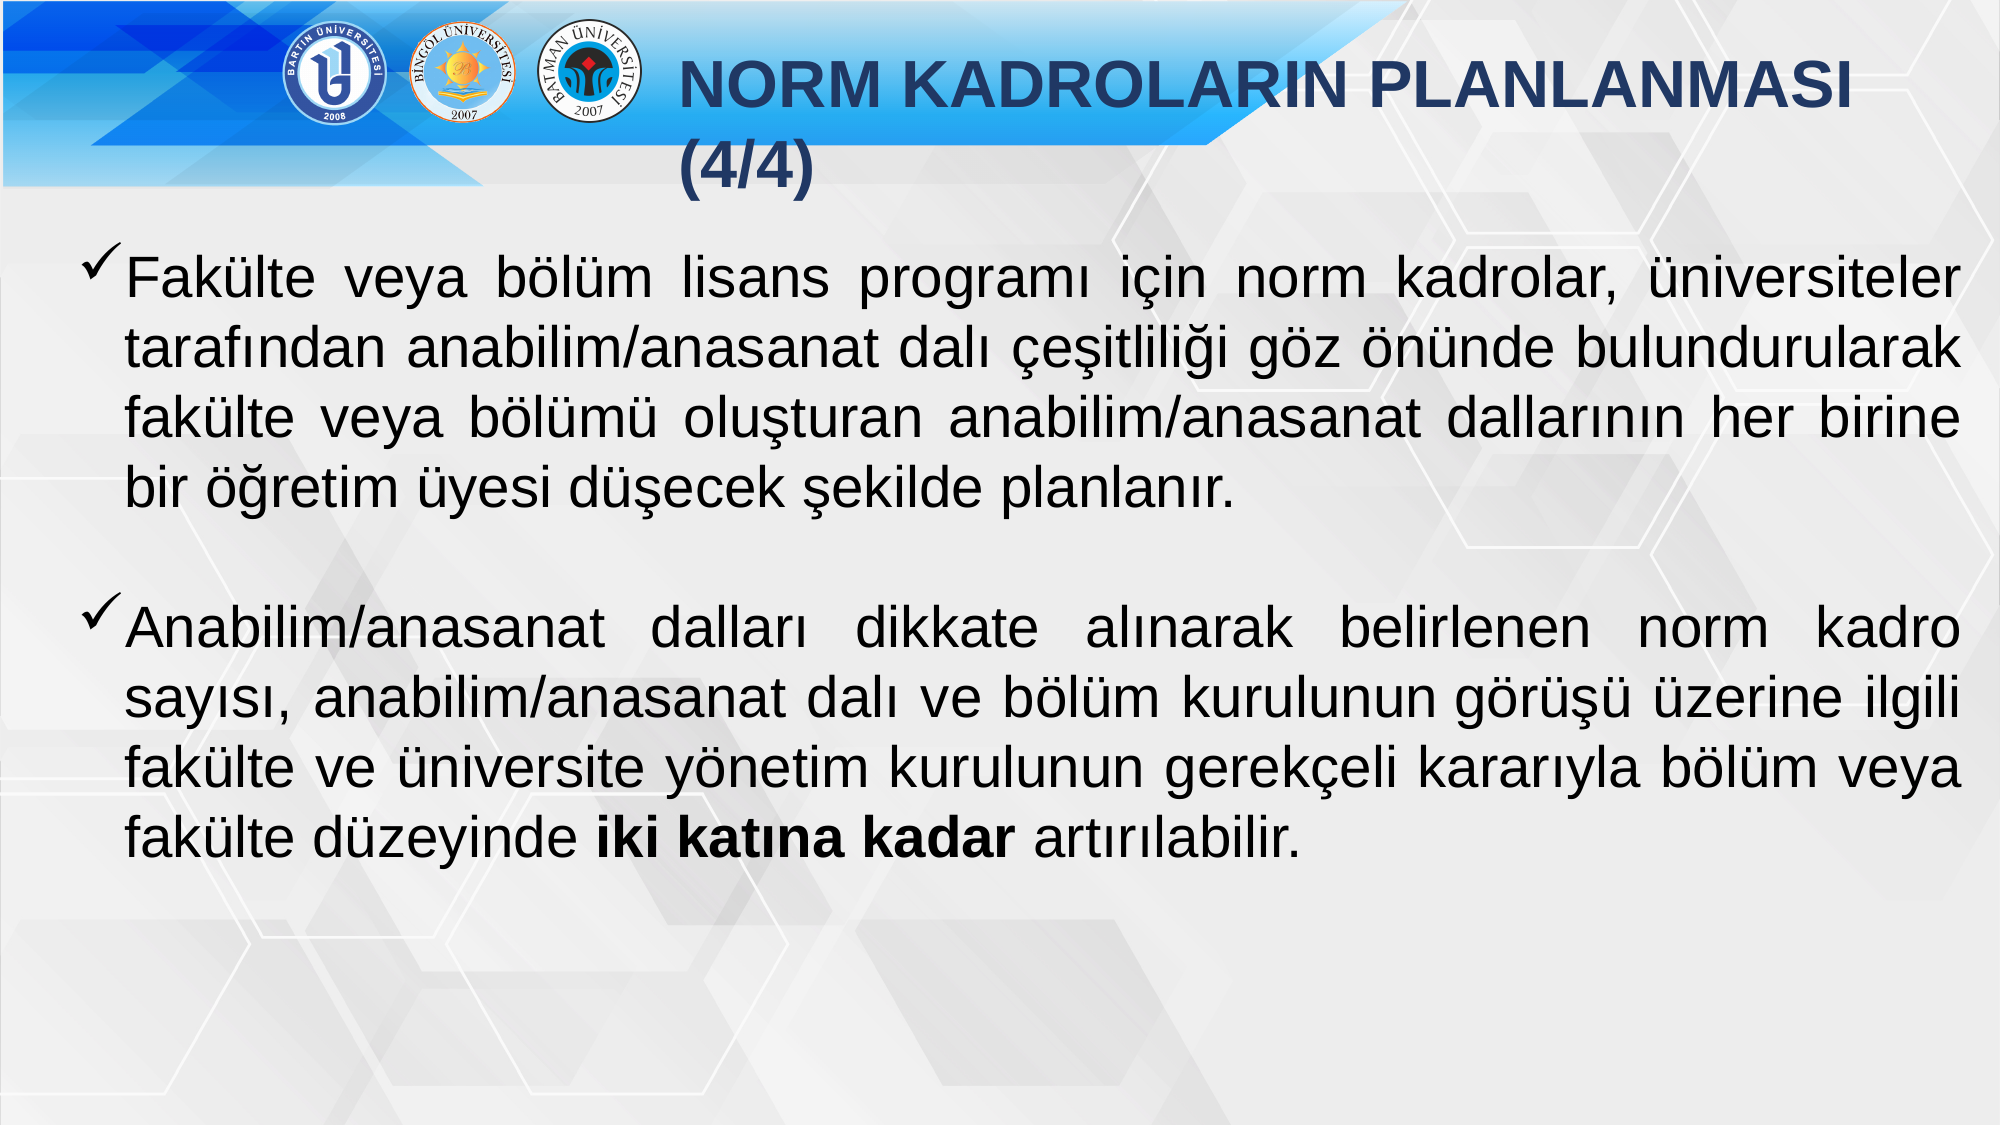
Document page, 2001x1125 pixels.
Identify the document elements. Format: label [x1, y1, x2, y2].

text_box [2, 1, 1884, 210]
picture [0, 0, 2000, 1125]
